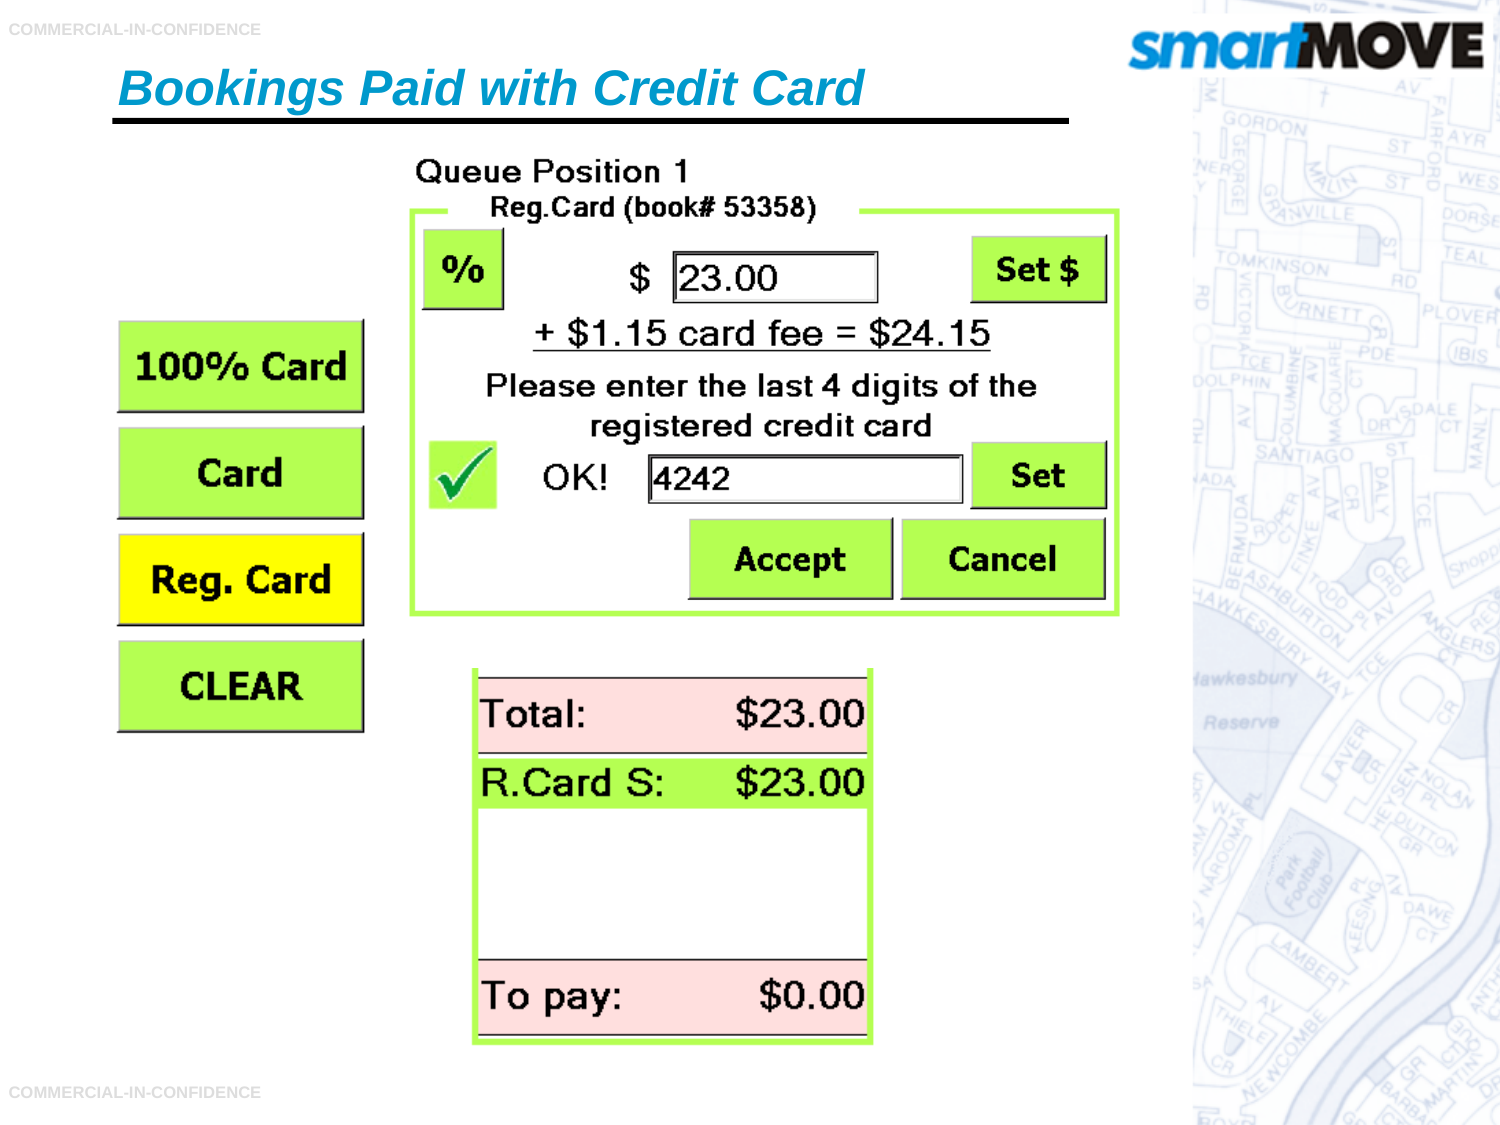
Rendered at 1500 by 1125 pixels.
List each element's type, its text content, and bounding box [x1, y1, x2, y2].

picture [466, 668, 883, 1051]
text_box [1034, 117, 1069, 124]
text_box Bookings Paid with Credit Card [103, 48, 1034, 138]
picture [99, 302, 374, 741]
picture [407, 0, 1500, 1125]
